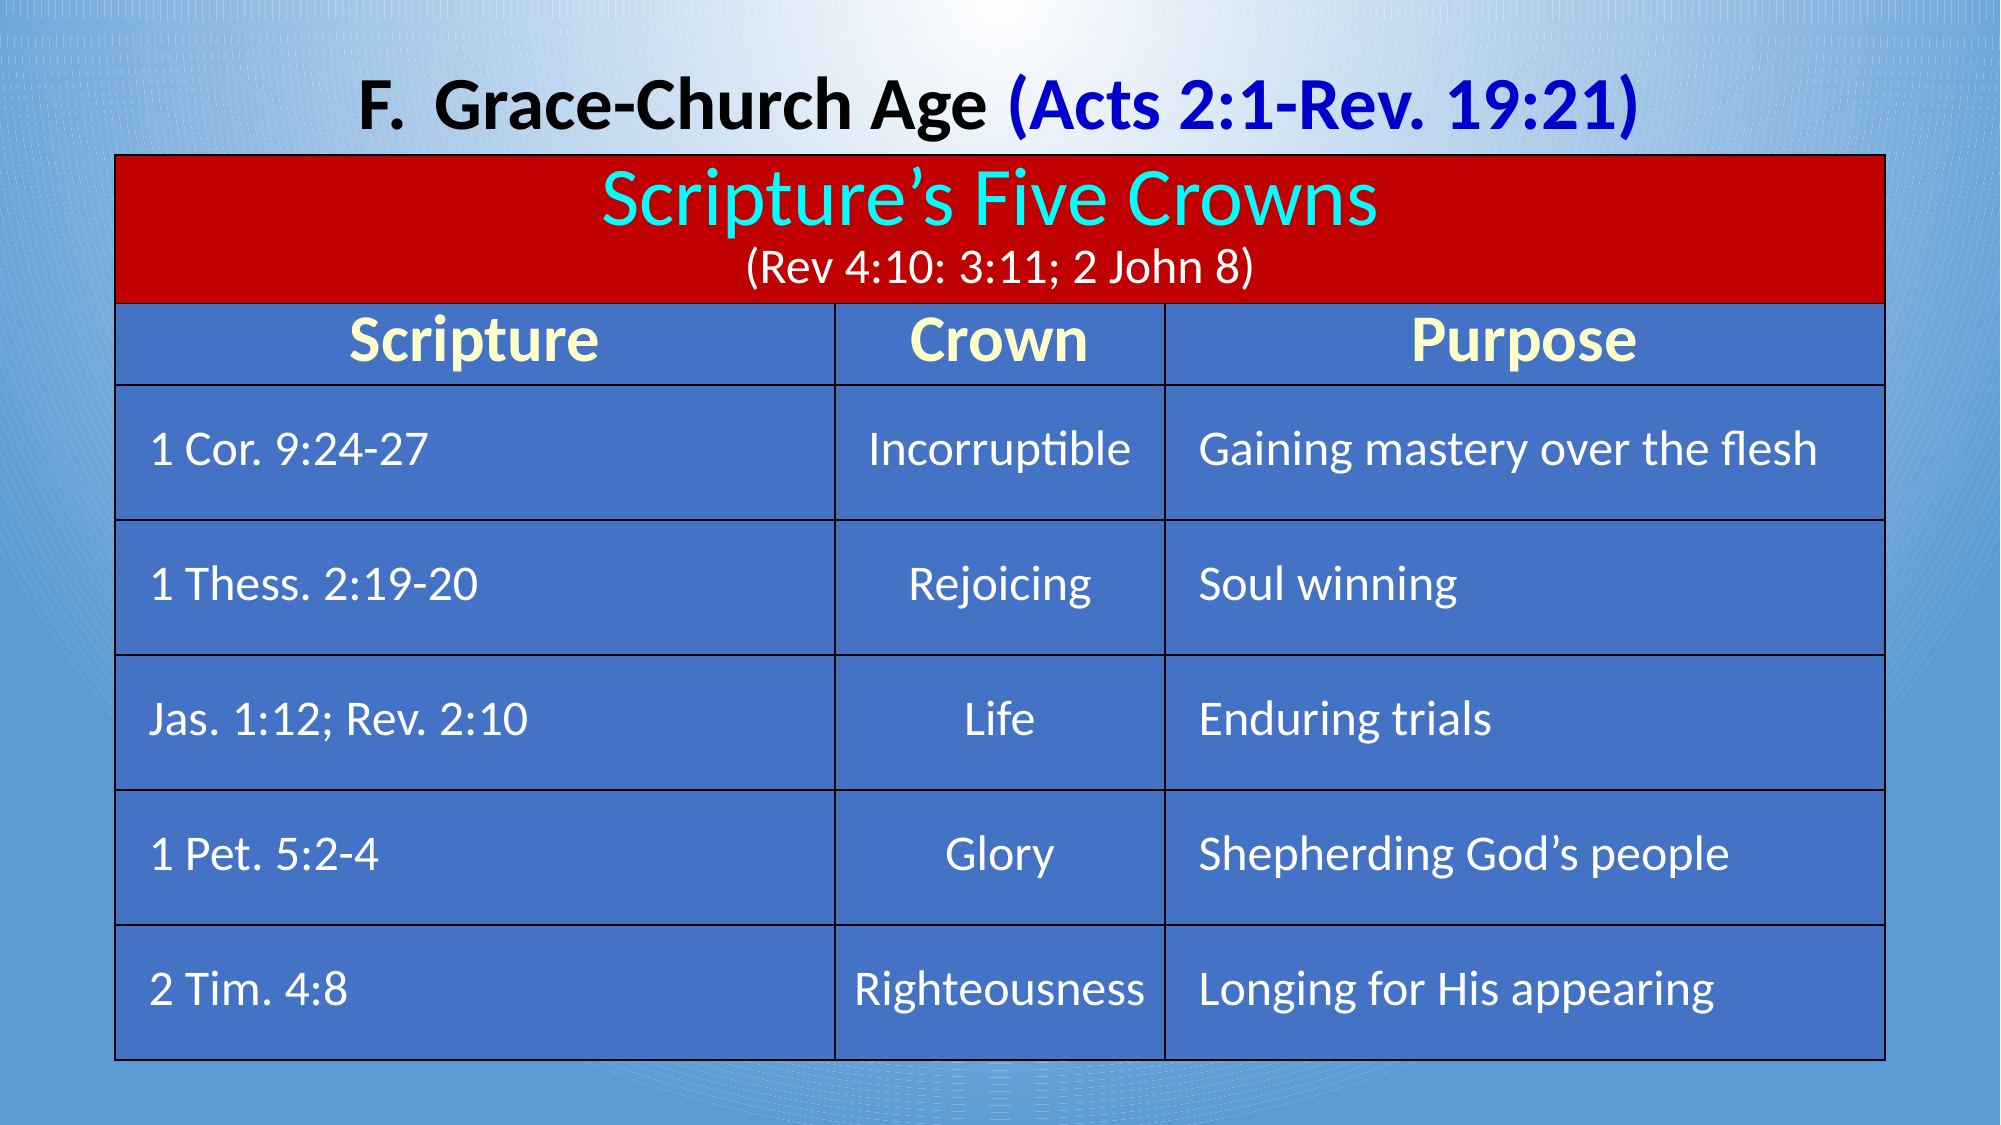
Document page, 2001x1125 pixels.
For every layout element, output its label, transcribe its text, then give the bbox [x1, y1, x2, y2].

table_cell Soul winning [1166, 521, 1884, 654]
table_cell Rejoicing [836, 521, 1164, 654]
table_cell Longing for His appearing [1166, 926, 1884, 1059]
table_cell Righteousness [836, 926, 1164, 1059]
table_cell Gaining mastery over the flesh [1166, 386, 1884, 519]
table_cell Jas. 1:12; Rev. 2:10 [116, 656, 834, 789]
table_cell Purpose [1166, 304, 1884, 384]
table_cell Incorruptible [836, 386, 1164, 519]
table_cell Enduring trials [1166, 656, 1884, 789]
table_cell 1 Thess. 2:19-20 [116, 521, 834, 654]
table_cell Crown [836, 304, 1164, 384]
table_cell 1 Cor. 9:24-27 [116, 386, 834, 519]
table_cell 1 Pet. 5:2-4 [116, 791, 834, 924]
text_box Grace-Church Age (Acts 2:1-Rev. 19:21) [341, 31, 1659, 154]
table_header Scripture’s Five Crowns (Rev 4:10: 3:11; 2 John 8) [116, 156, 1884, 303]
table_cell Shepherding God’s people [1166, 791, 1884, 924]
table_cell Life [836, 656, 1164, 789]
table_cell 2 Tim. 4:8 [116, 926, 834, 1059]
table_cell Glory [836, 791, 1164, 924]
table_cell Scripture [116, 304, 834, 384]
